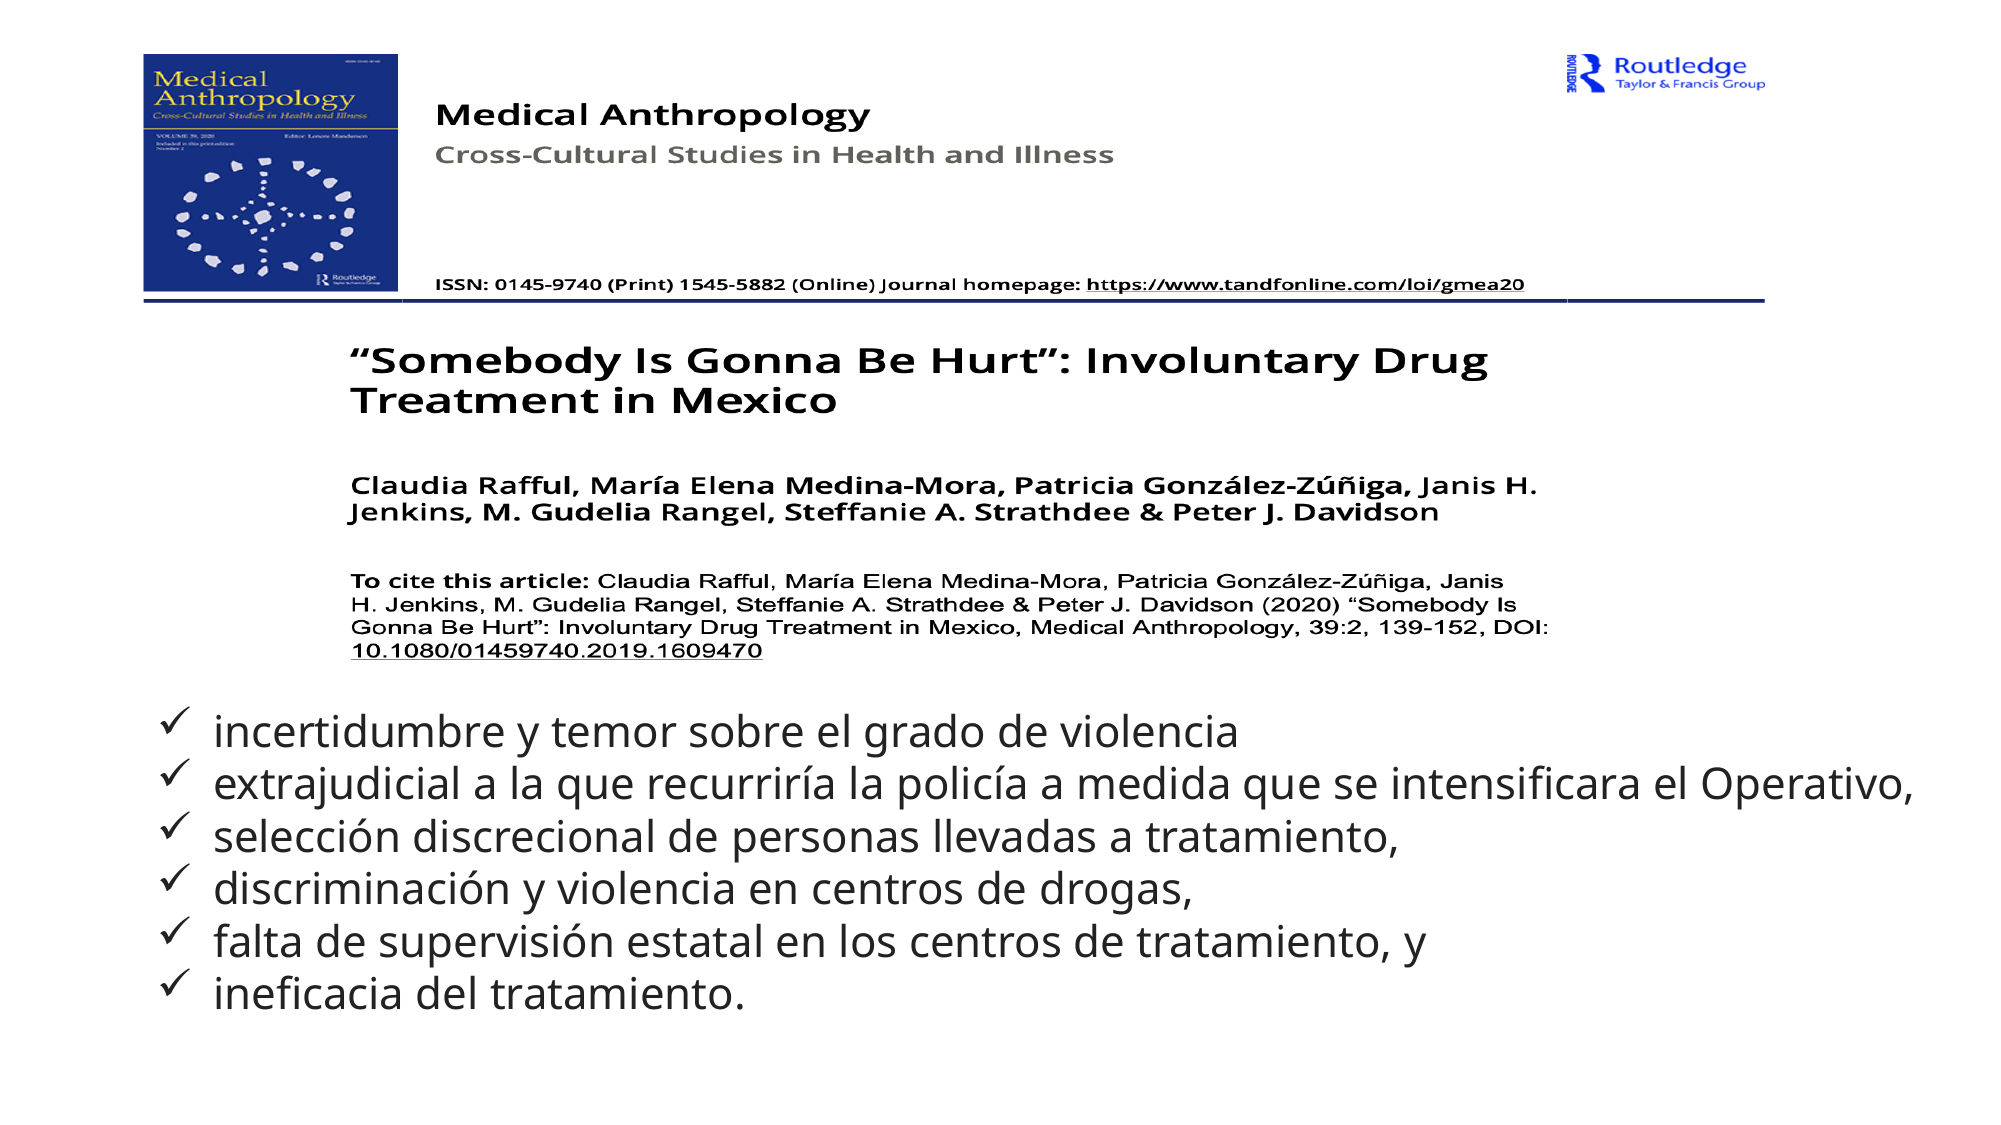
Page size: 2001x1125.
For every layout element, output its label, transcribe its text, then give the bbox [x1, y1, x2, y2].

text_box incertidumbre y temor sobre el grado de violencia extrajudicial a la que recurriría la policía a medida que se intensificara el Operativo, selección discrecional de personas llevadas a tratamiento, discriminación y violencia en centros de drogas, falta de supervisión estatal en los centros de tratamiento, y ineficacia del tratamiento. [156, 703, 1929, 1064]
picture [113, 37, 1775, 673]
